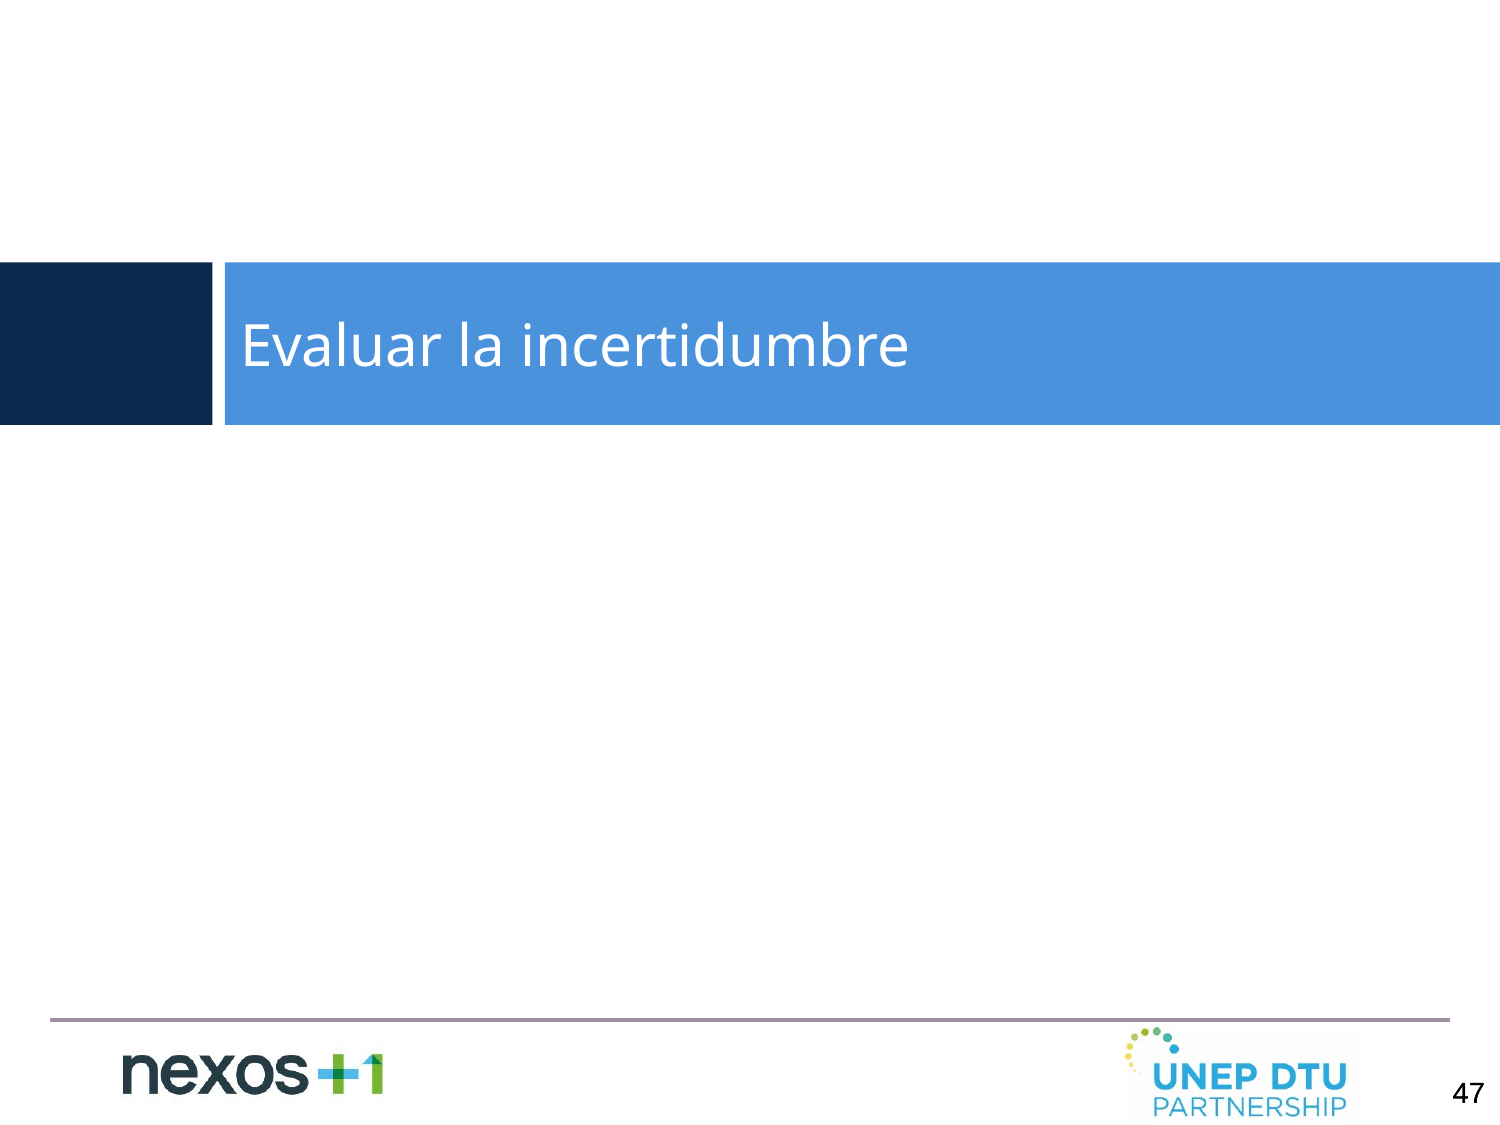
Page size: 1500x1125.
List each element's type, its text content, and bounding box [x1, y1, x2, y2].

picture [1125, 1027, 1363, 1121]
picture [95, 1024, 409, 1124]
list Evaluar la incertidumbre [225, 262, 1500, 425]
text_box 47 [1437, 1062, 1500, 1125]
